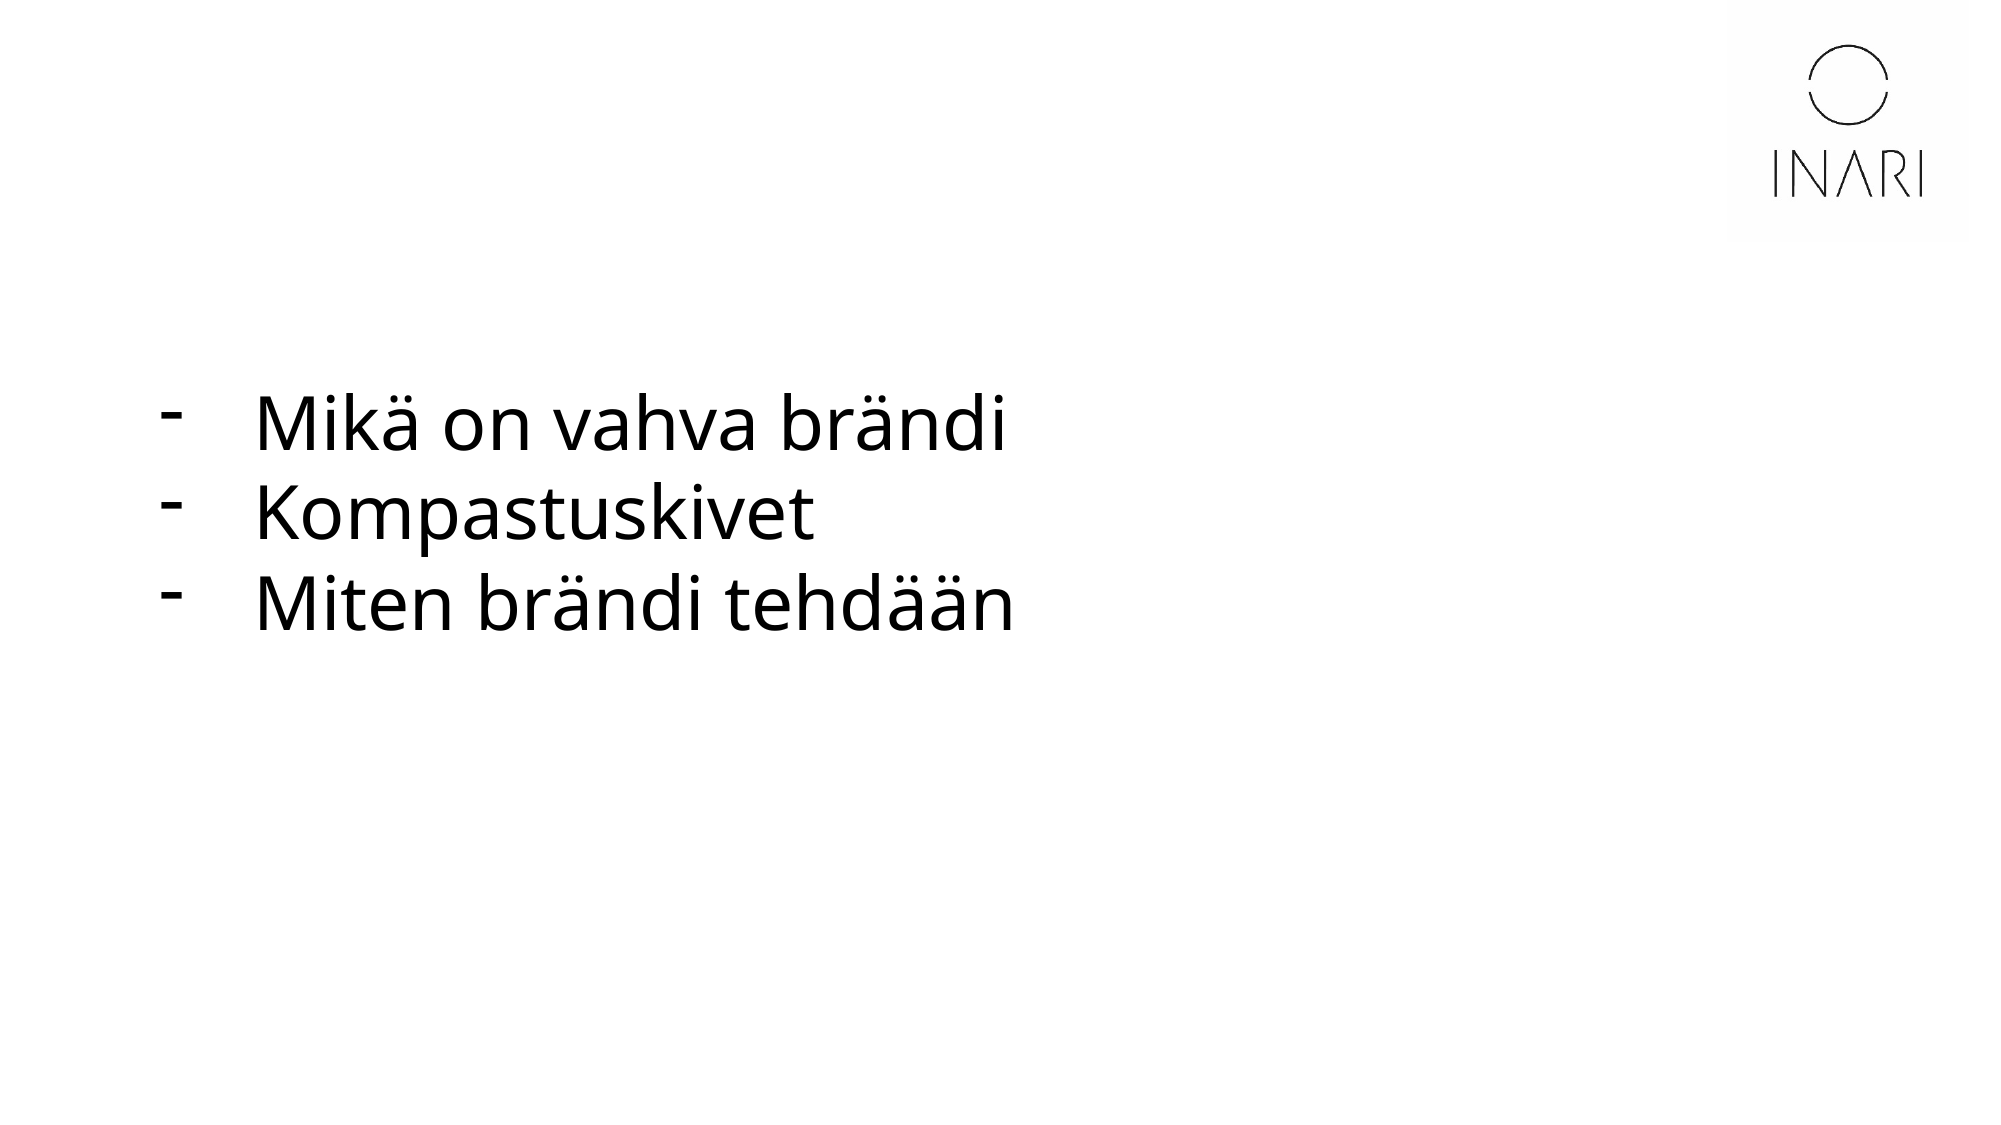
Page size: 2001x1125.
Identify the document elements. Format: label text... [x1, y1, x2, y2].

text_box Mikä on vahva brändi Kompastuskivet Miten brändi tehdään [144, 367, 1694, 713]
picture [1727, 0, 1969, 242]
